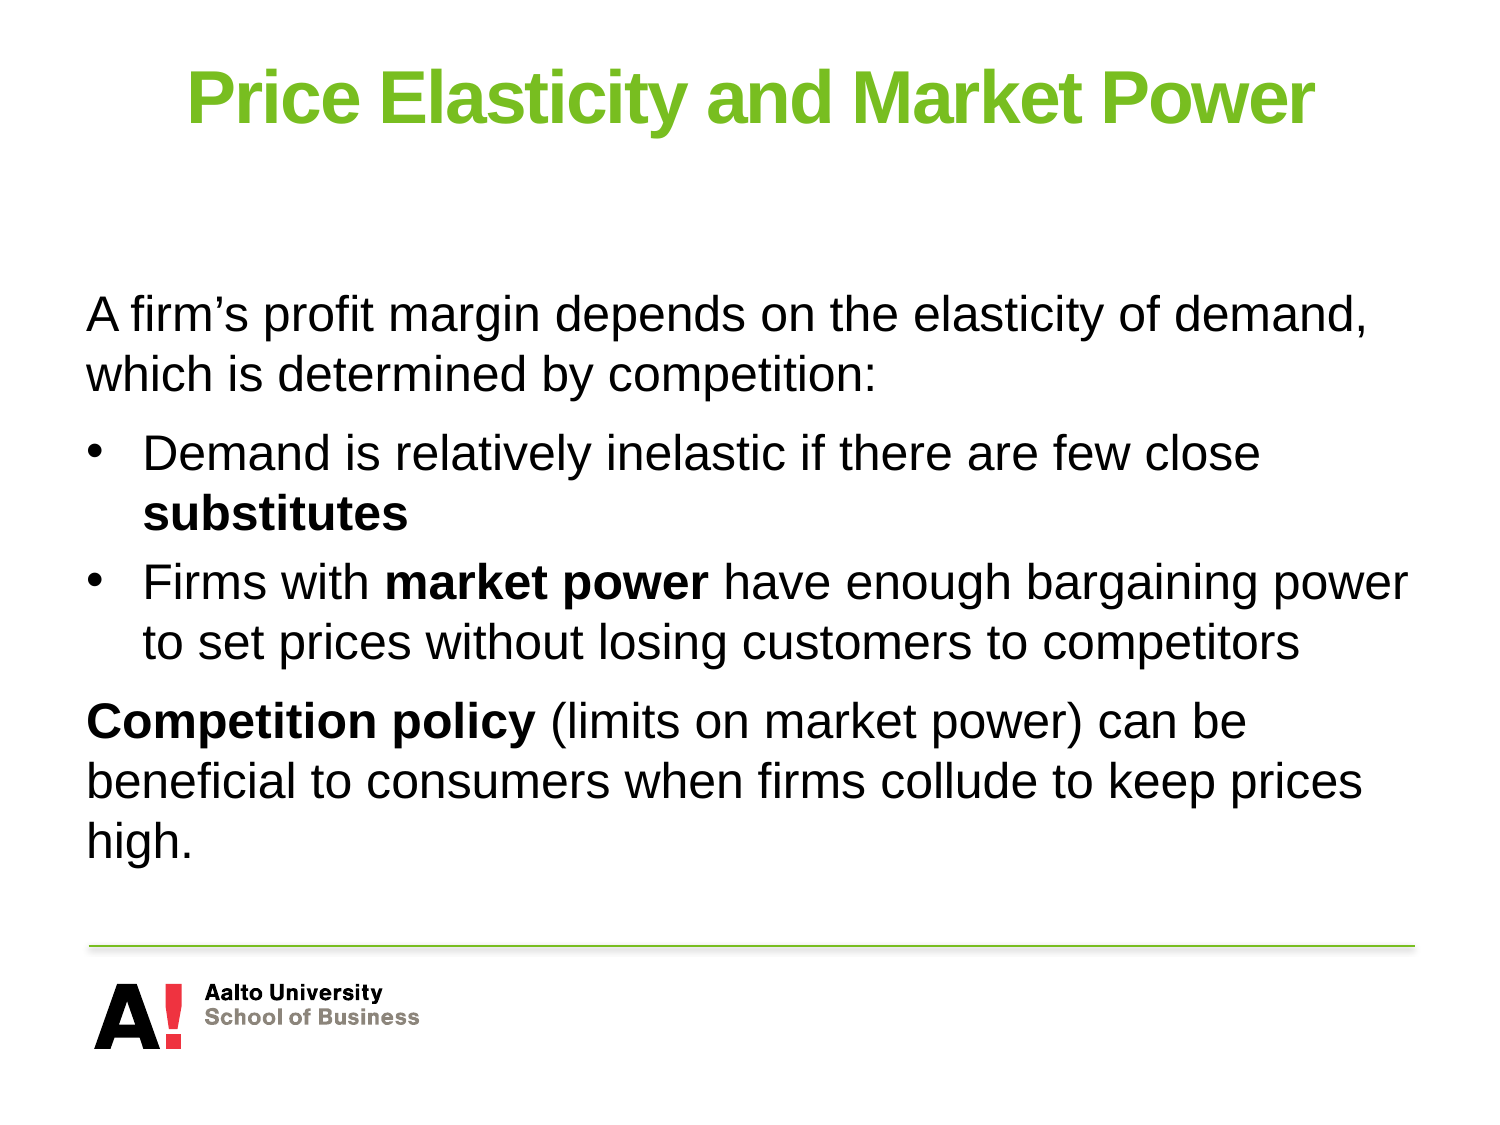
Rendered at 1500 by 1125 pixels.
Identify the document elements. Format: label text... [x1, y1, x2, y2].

title Price Elasticity and Market Power [88, 62, 1415, 259]
text_box A firm’s profit margin depends on the elasticity of demand, which is determined by competition: Demand is relatively inelastic if there are few close substitutes Firms with market power have enough bargaining power to set prices without losing customers to competitors Competition policy (limits on market power) can be beneficial to consumers when firms collude to keep prices high. [71, 273, 1429, 876]
